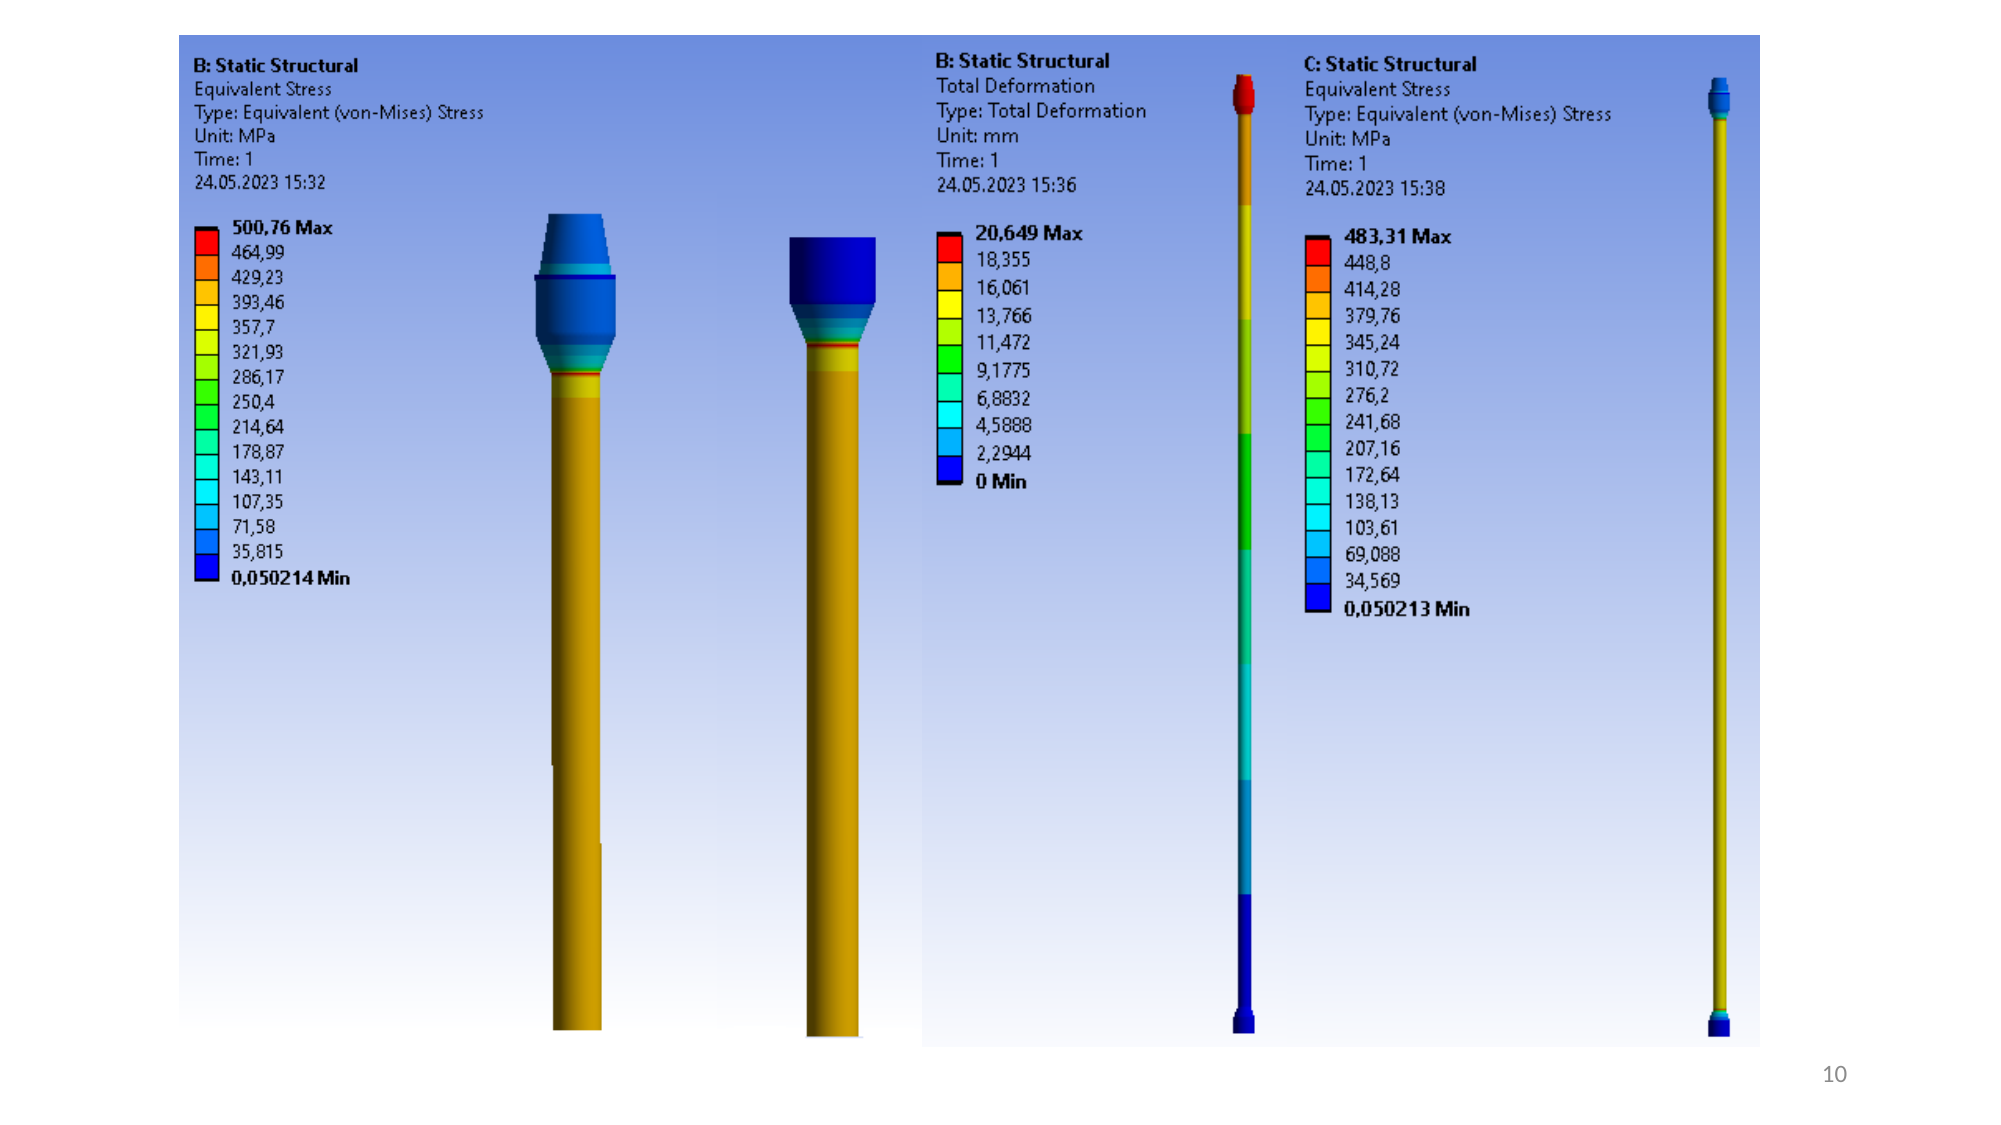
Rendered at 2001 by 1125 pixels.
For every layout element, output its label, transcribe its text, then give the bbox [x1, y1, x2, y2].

picture [179, 35, 1760, 1047]
slide_number 10 [1412, 1042, 1863, 1103]
